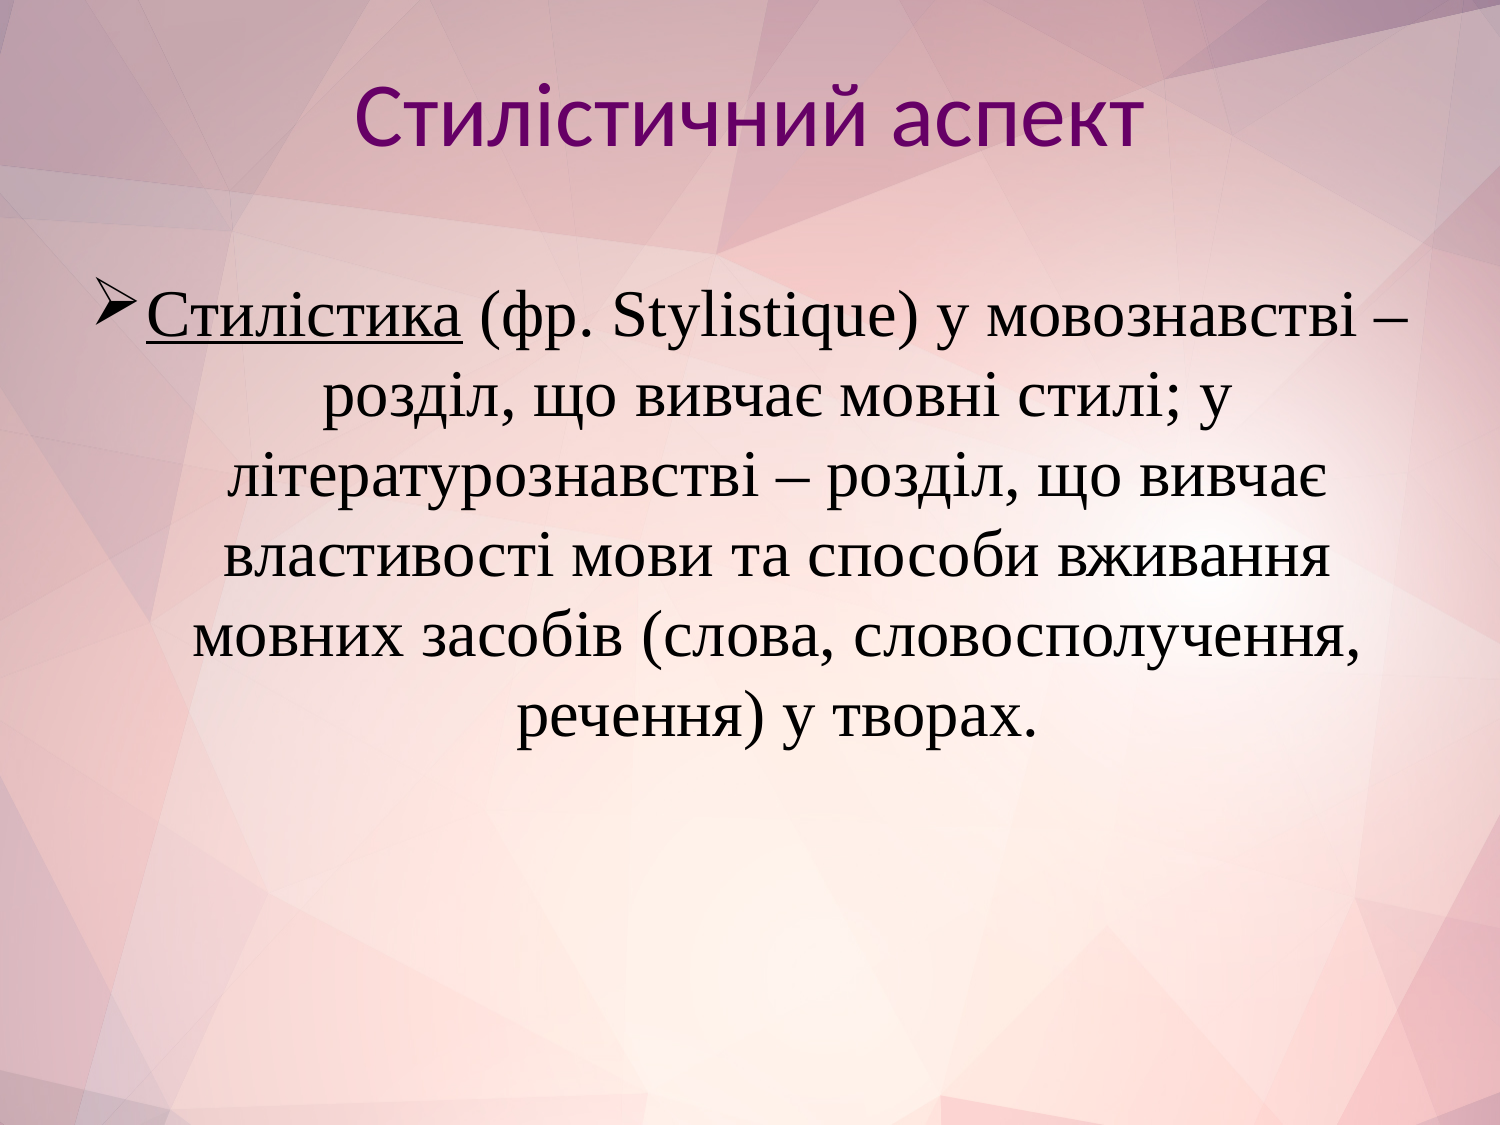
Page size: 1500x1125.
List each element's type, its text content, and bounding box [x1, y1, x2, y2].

picture [0, 0, 1500, 1125]
title Стилістичний аспект [74, 24, 1426, 195]
list Стилістика (фр. Stylistique) у мовознавстві – розділ, що вивчає мовні стилі; у літературознавстві – розділ, що вивчає властивості мови та способи вживання мовних засобів (слова, словосполучення, речення) у творах. [74, 262, 1426, 1006]
